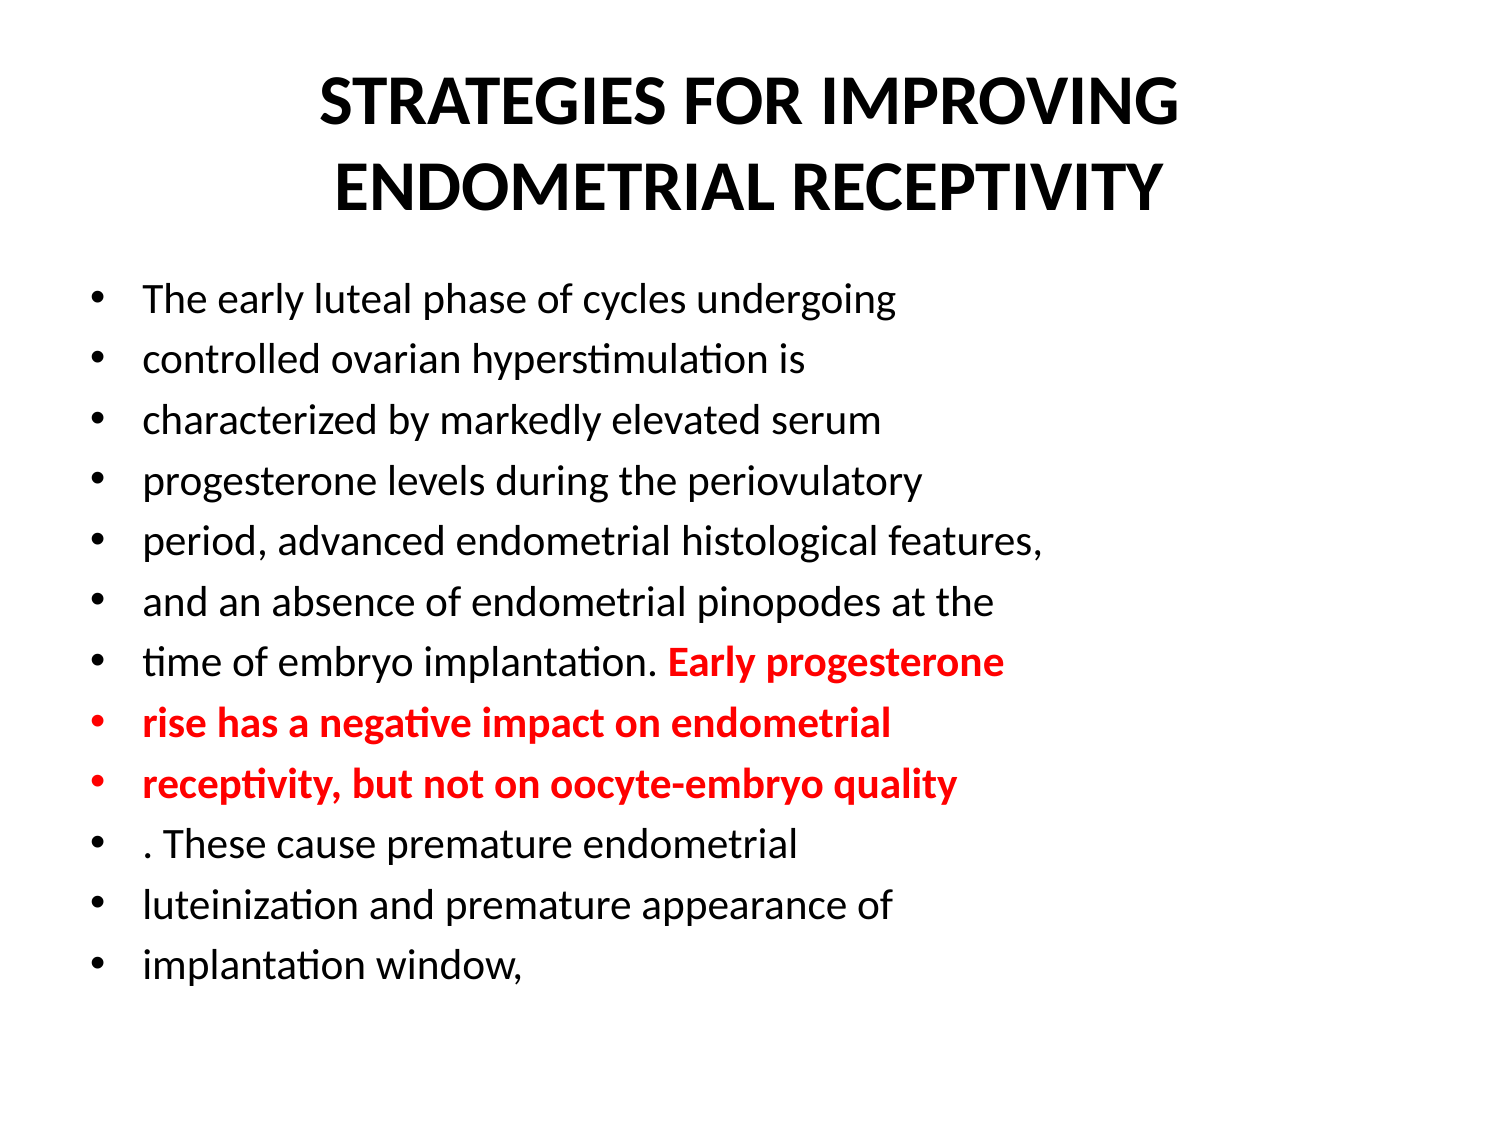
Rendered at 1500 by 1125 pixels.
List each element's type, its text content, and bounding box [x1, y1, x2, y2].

list The early luteal phase of cycles undergoing controlled ovarian hyperstimulation is characterized by markedly elevated serum progesterone levels during the periovulatory period, advanced endometrial histological features, and an absence of endometrial pinopodes at the time of embryo implantation. Early progesterone rise has a negative impact on endometrial receptivity, but not on oocyte-embryo quality . These cause premature endometrial luteinization and premature appearance of implantation window, [75, 262, 1425, 1005]
title STRATEGIES FOR IMPROVING ENDOMETRIAL RECEPTIVITY [75, 45, 1425, 233]
